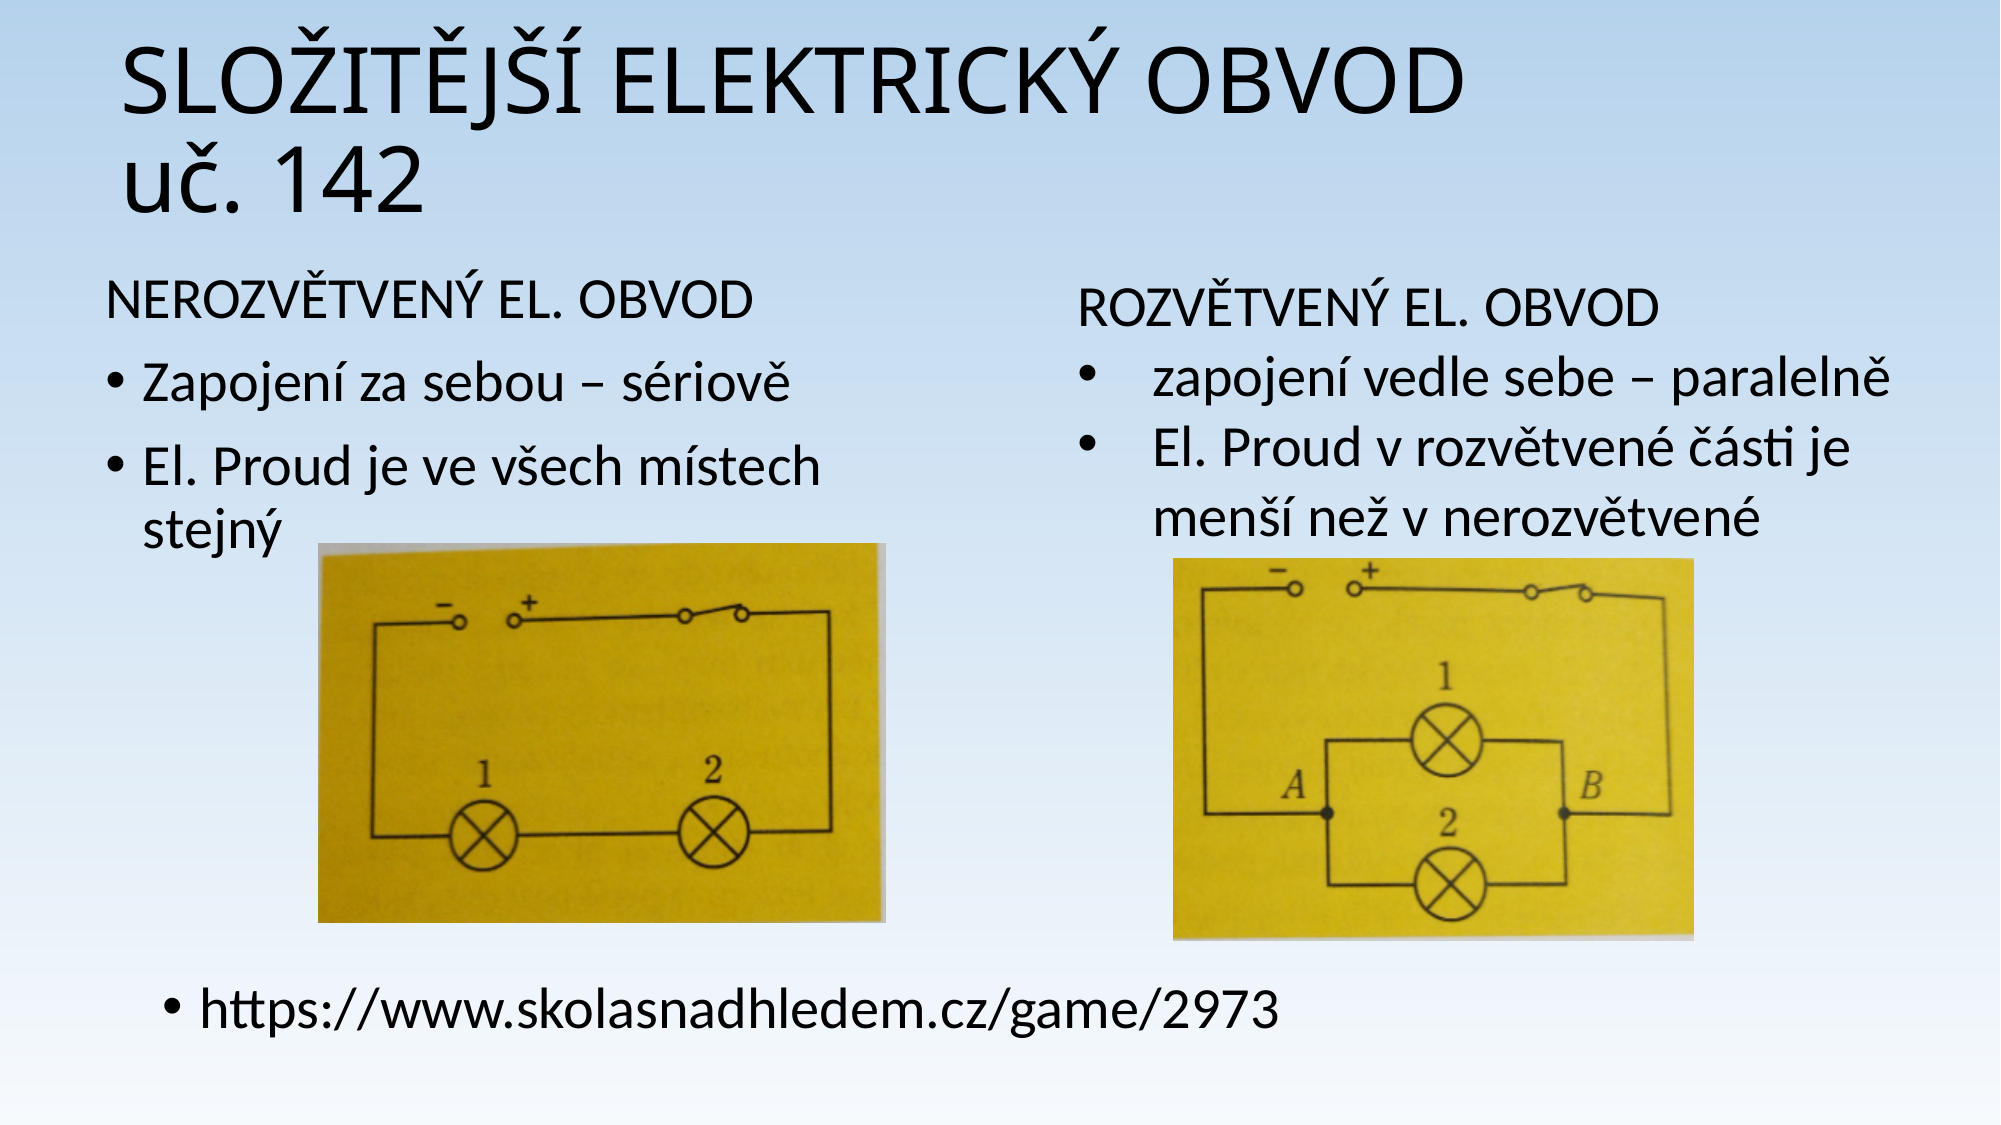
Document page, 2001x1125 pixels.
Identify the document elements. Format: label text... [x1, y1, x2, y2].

title SLOŽITĚJŠÍ ELEKTRICKÝ OBVOD uč. 142 [105, 24, 1831, 243]
picture [1173, 558, 1694, 941]
text_box NEROZVĚTVENÝ EL. OBVOD Zapojení za sebou – sériově El. Proud je ve všech místech stejný [90, 260, 842, 904]
text_box ROZVĚTVENÝ EL. OBVOD zapojení vedle sebe – paralelně El. Proud v rozvětvené části je menší než v nerozvětvené [1062, 260, 1959, 555]
picture [318, 543, 886, 923]
list https://www.skolasnadhledem.cz/game/2973 [146, 970, 1872, 1080]
